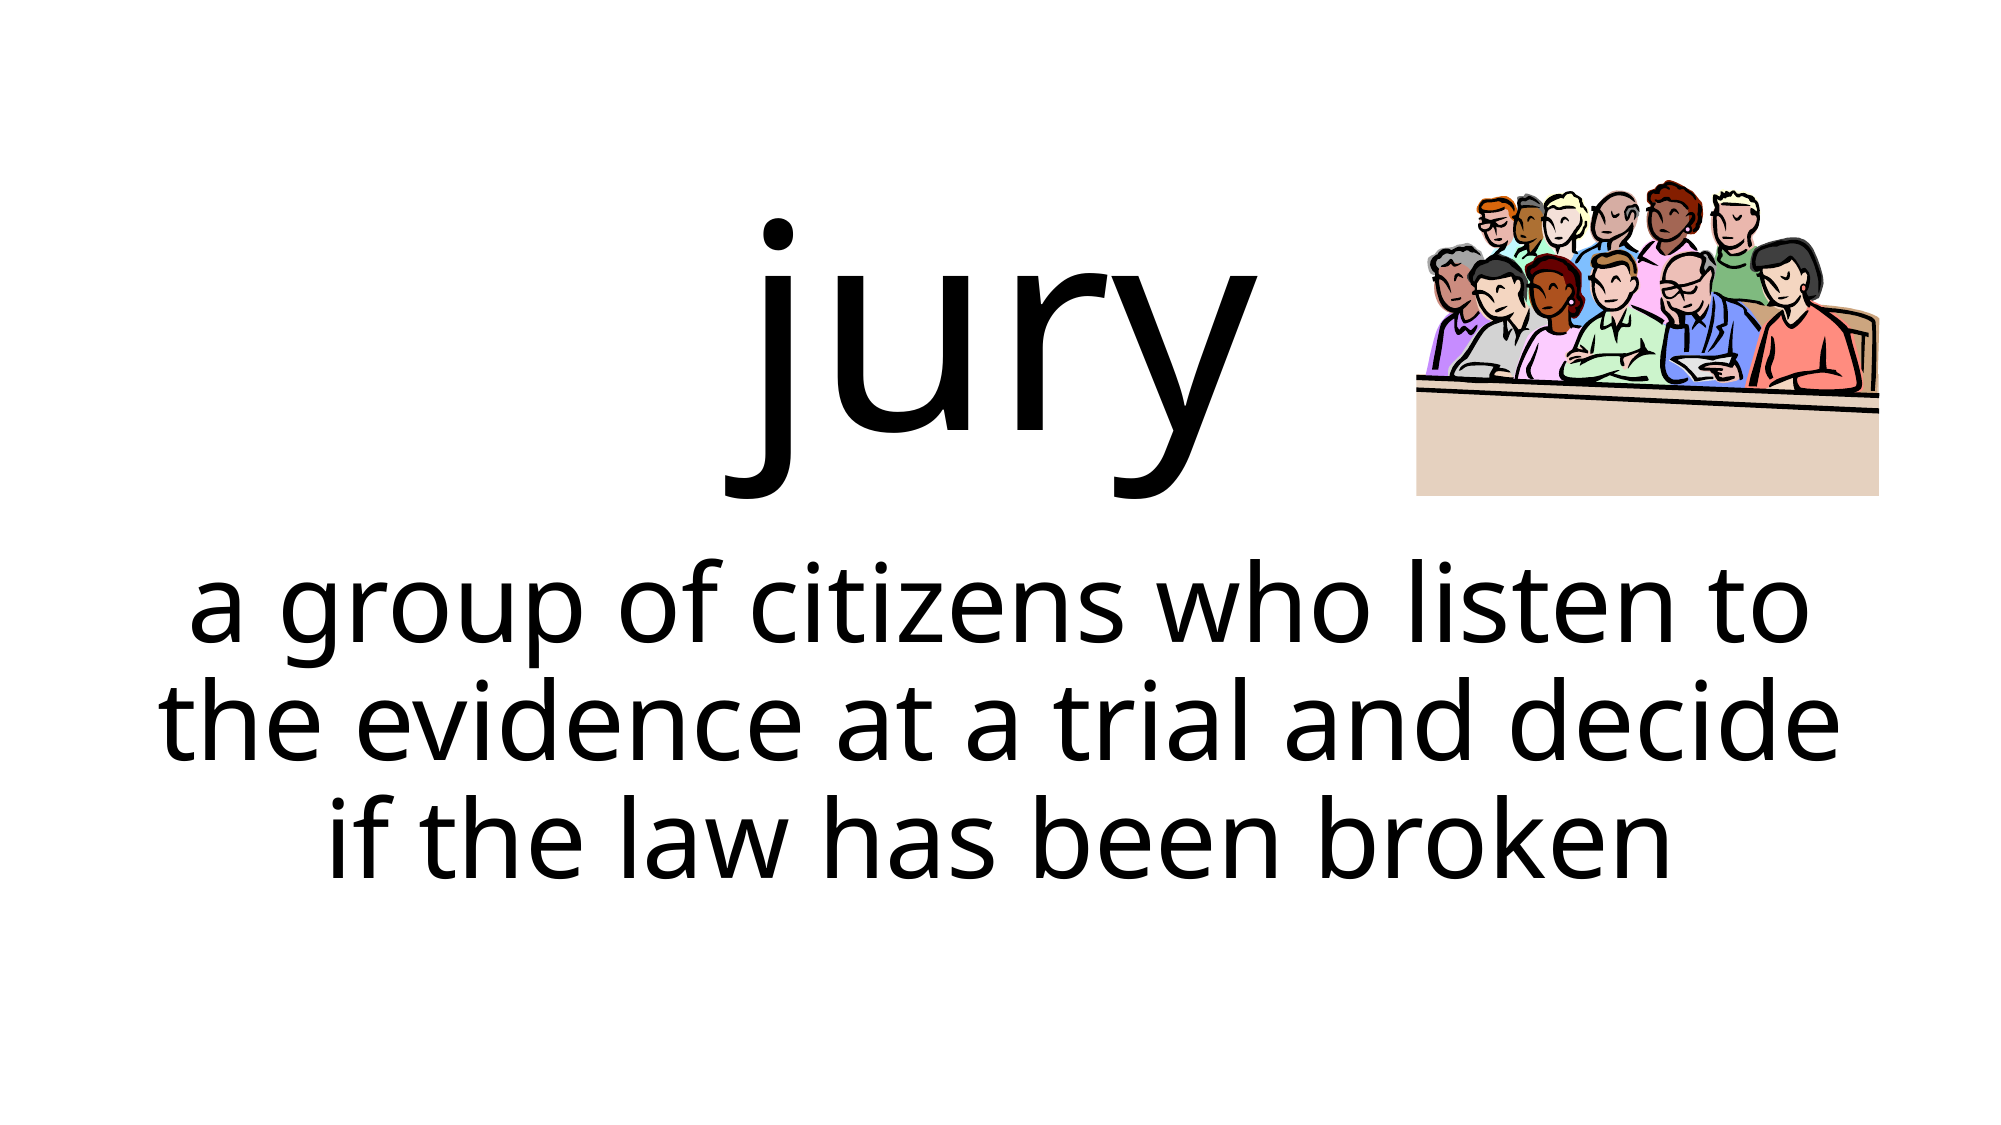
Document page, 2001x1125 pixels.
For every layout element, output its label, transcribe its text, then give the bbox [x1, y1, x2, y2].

picture [1416, 178, 1880, 496]
title jury [137, 59, 1863, 540]
list a group of citizens who listen to the evidence at a trial and decide if the law has been broken [137, 540, 1863, 1016]
